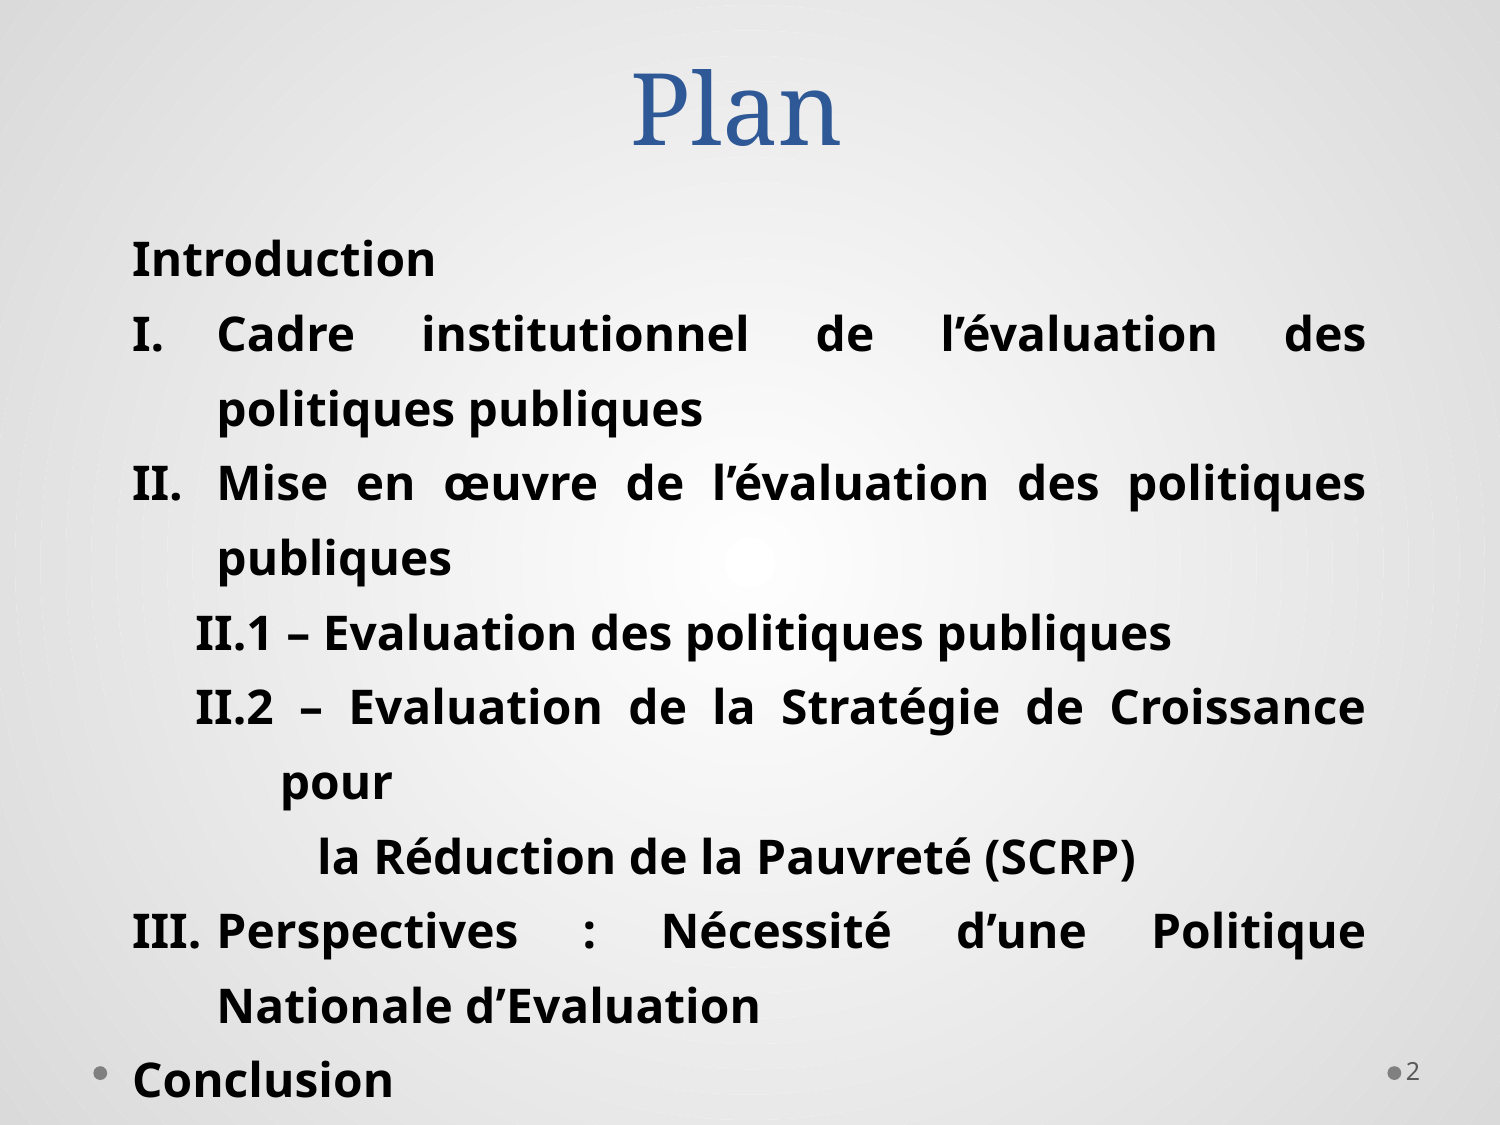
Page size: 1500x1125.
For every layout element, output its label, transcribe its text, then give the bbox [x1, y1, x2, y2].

title Plan [75, 0, 1425, 173]
list Introduction Cadre institutionnel de l’évaluation des politiques publiques Mise en œuvre de l’évaluation des politiques publiques II.1 – Evaluation des politiques publiques II.2 – Evaluation de la Stratégie de Croissance pour la Réduction de la Pauvreté (SCRP) Perspectives : Nécessité d’une Politique Nationale d’Evaluation Conclusion [117, 164, 1383, 1043]
slide_number 2 [1401, 1042, 1494, 1103]
